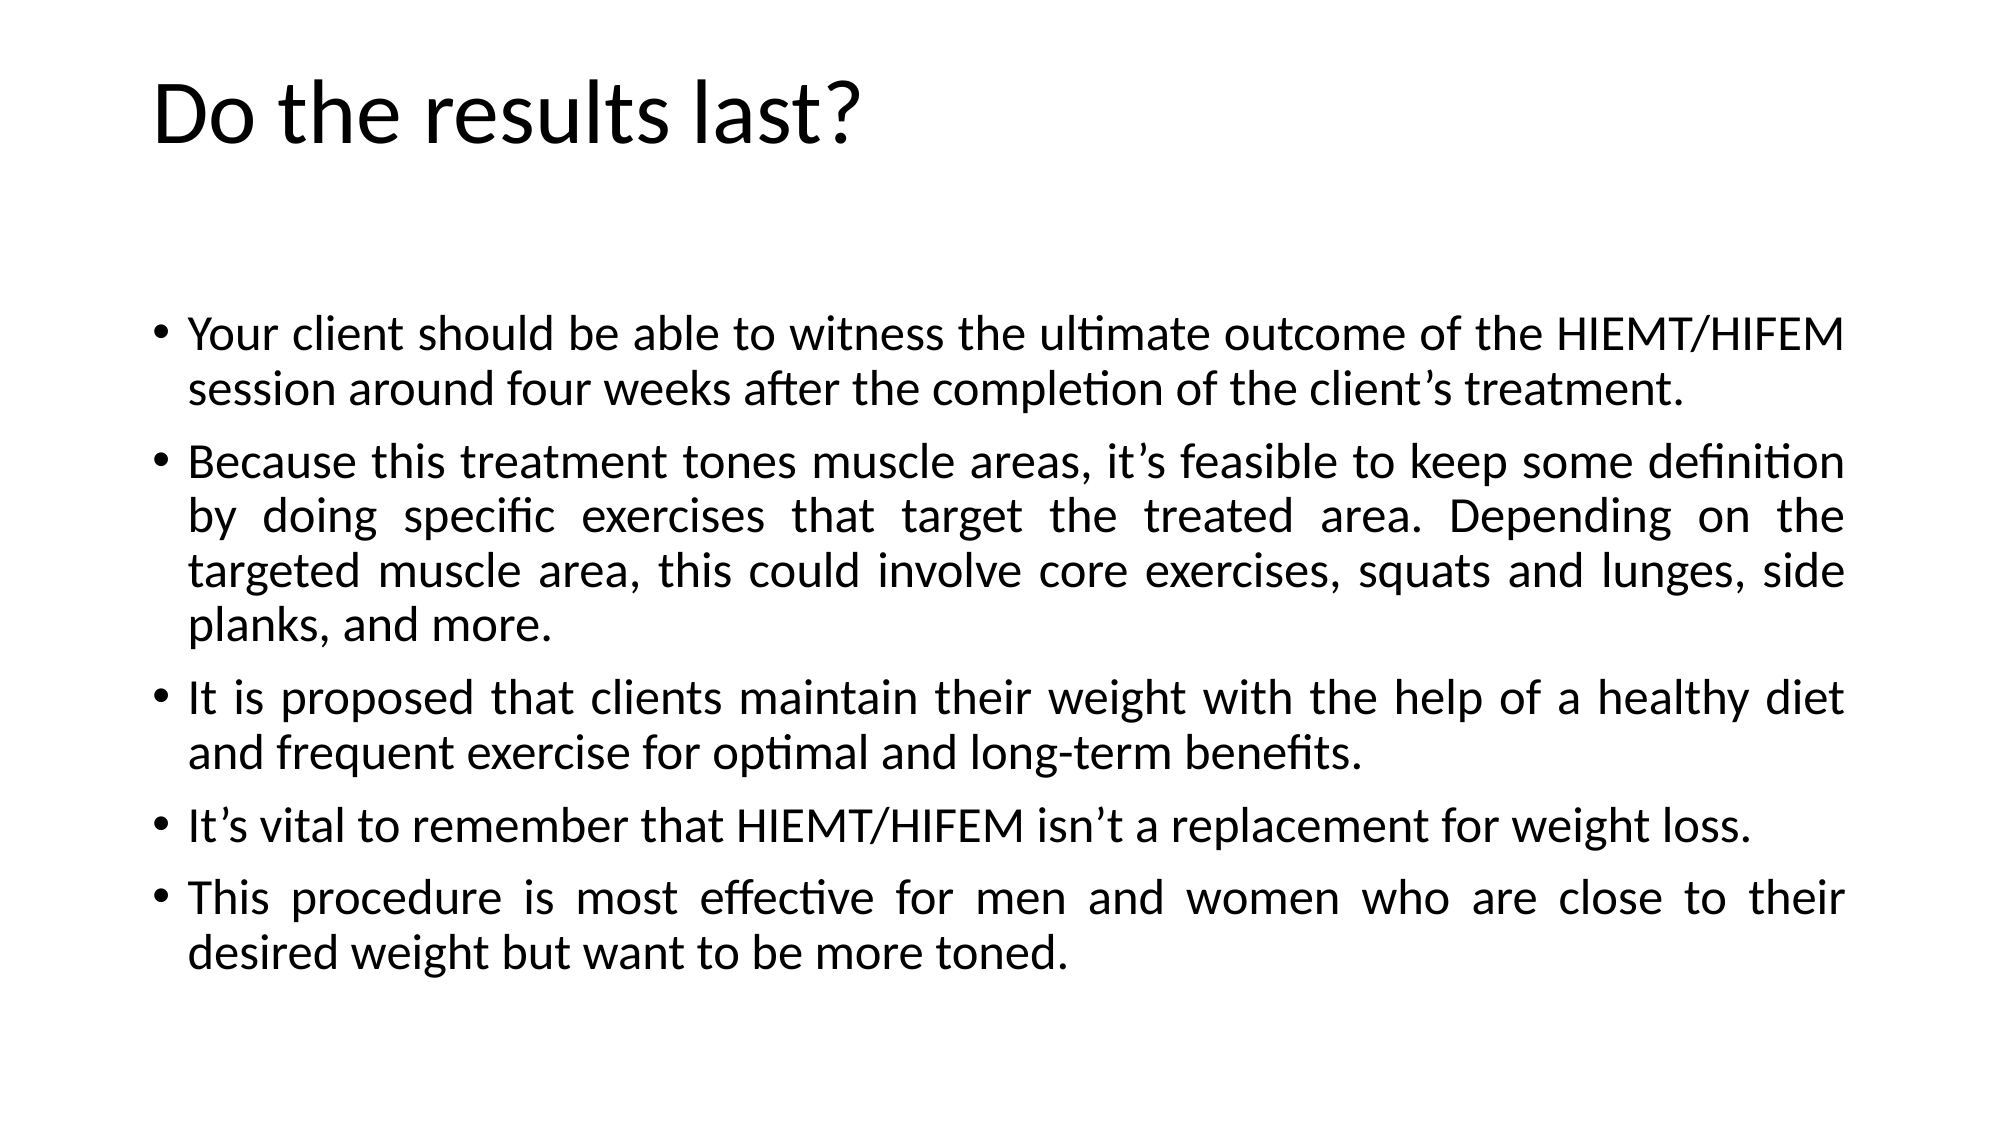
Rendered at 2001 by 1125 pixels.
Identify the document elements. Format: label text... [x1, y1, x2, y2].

list Your client should be able to witness the ultimate outcome of the HIEMT/HIFEM session around four weeks after the completion of the client’s treatment. Because this treatment tones muscle areas, it’s feasible to keep some definition by doing specific exercises that target the treated area. Depending on the targeted muscle area, this could involve core exercises, squats and lunges, side planks, and more. It is proposed that clients maintain their weight with the help of a healthy diet and frequent exercise for optimal and long-term benefits. It’s vital to remember that HIEMT/HIFEM isn’t a replacement for weight loss. This procedure is most effective for men and women who are close to their desired weight but want to be more toned. [137, 299, 1863, 1014]
title Do the results last? [137, 59, 1863, 278]
